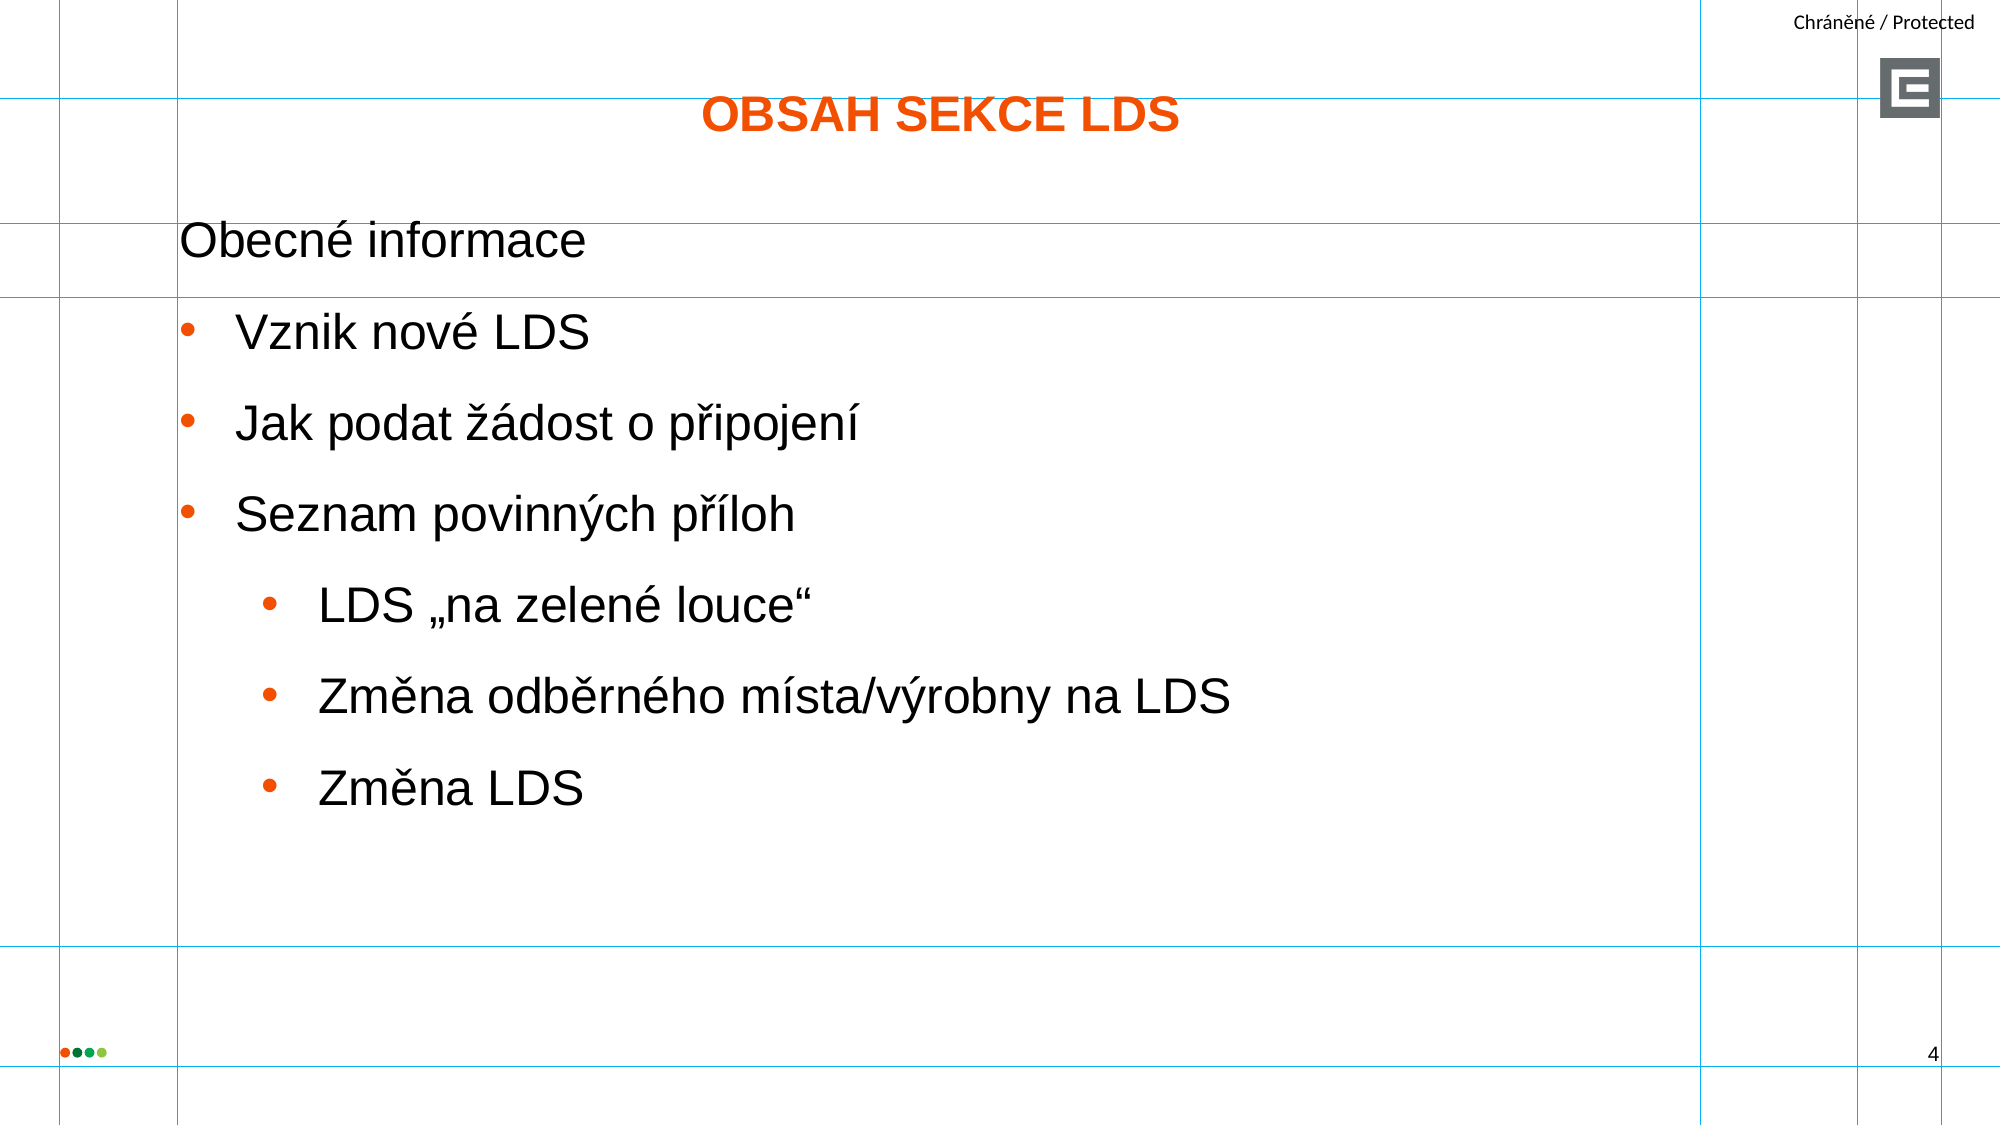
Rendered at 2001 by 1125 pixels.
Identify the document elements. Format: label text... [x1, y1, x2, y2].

slide_number 4 [1856, 1023, 1940, 1084]
list Obecné informace Vznik nové LDS Jak podat žádost o připojení Seznam povinných příloh LDS „na zelené louce“ Změna odběrného místa/výrobny na LDS Změna LDS [179, 207, 1857, 1024]
picture [1880, 58, 1940, 118]
title Obsah sekce LDS [60, 85, 1821, 179]
